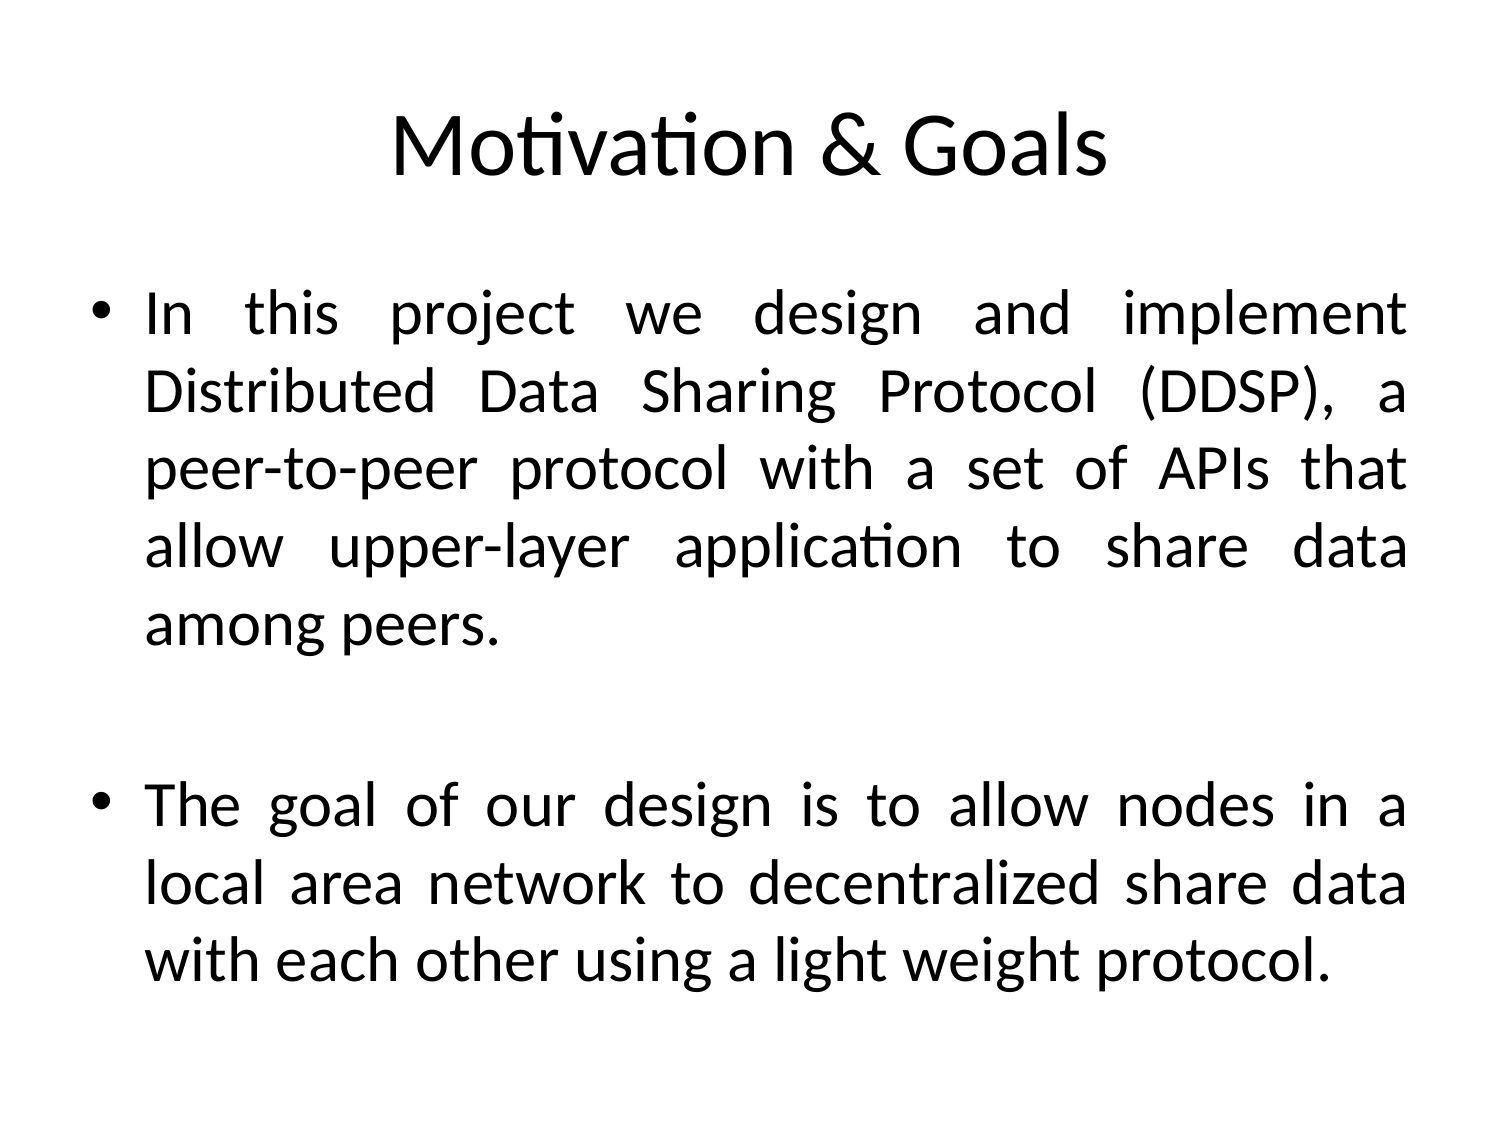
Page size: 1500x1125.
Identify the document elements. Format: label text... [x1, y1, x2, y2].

title Motivation & Goals [75, 45, 1425, 233]
list In this project we design and implement Distributed Data Sharing Protocol (DDSP), a peer-to-peer protocol with a set of APIs that allow upper-layer application to share data among peers. The goal of our design is to allow nodes in a local area network to decentralized share data with each other using a light weight protocol. [75, 262, 1425, 1005]
